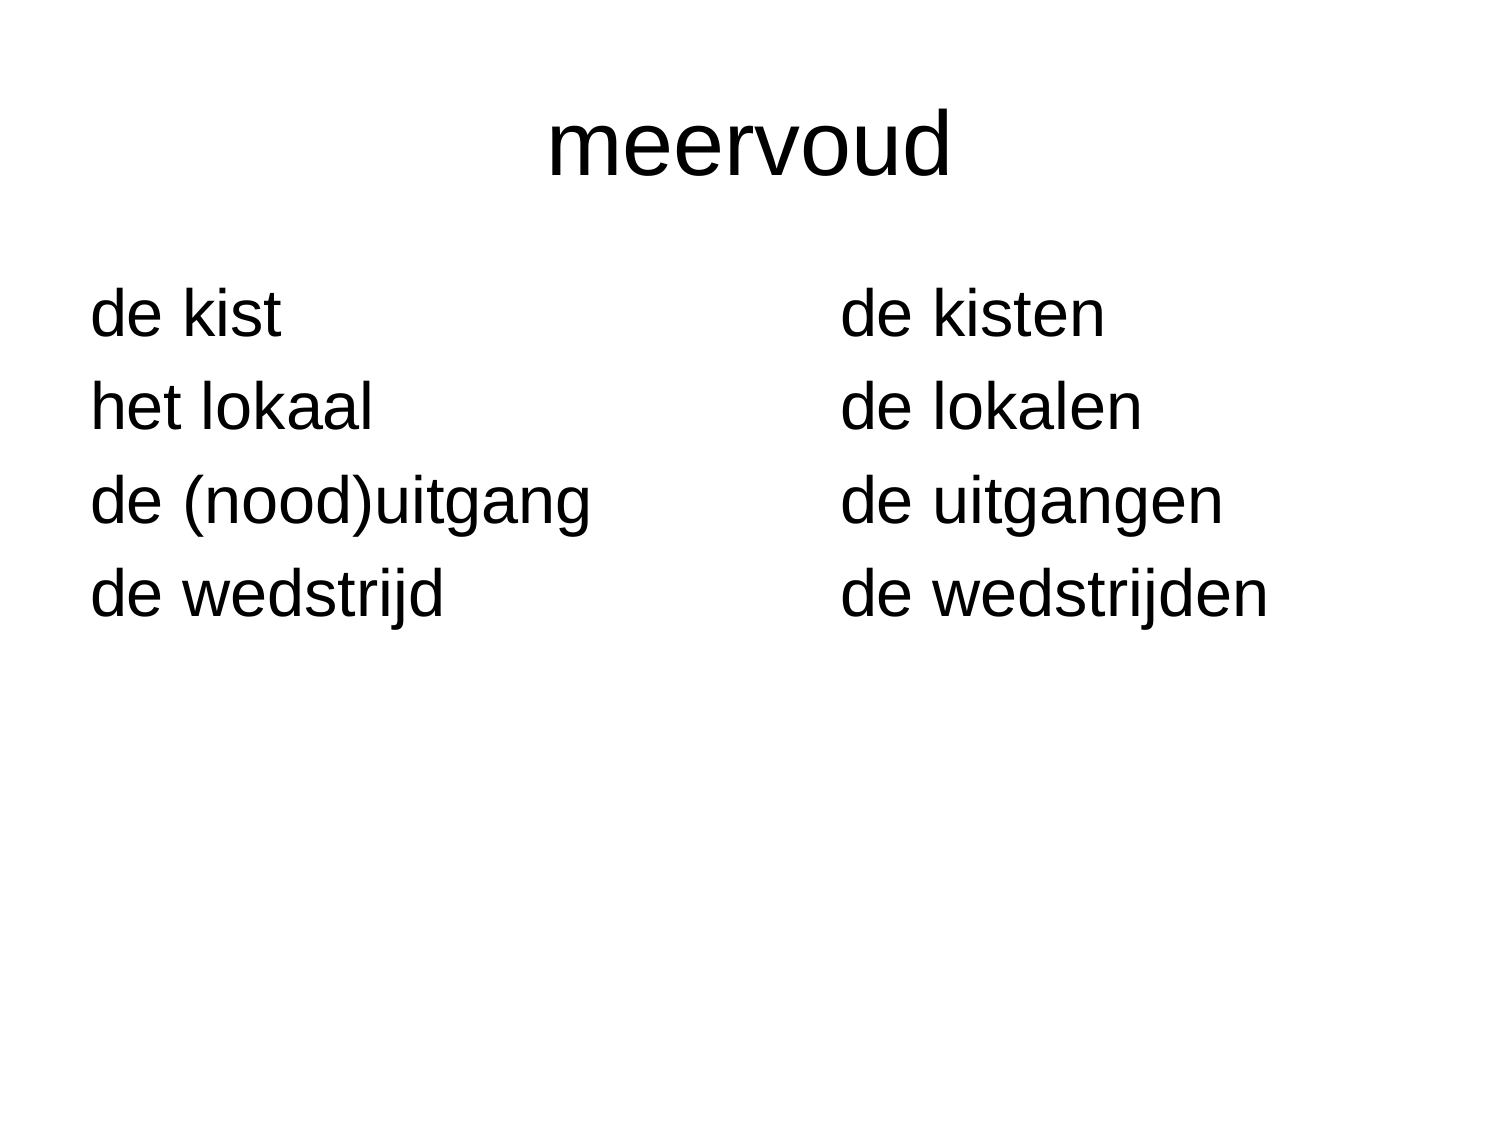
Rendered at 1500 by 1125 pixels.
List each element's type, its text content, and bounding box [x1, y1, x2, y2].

title meervoud [74, 44, 1426, 233]
list de kist de kisten het lokaal de lokalen de (nood)uitgang de uitgangen de wedstrijd de wedstrijden [74, 262, 1426, 1006]
